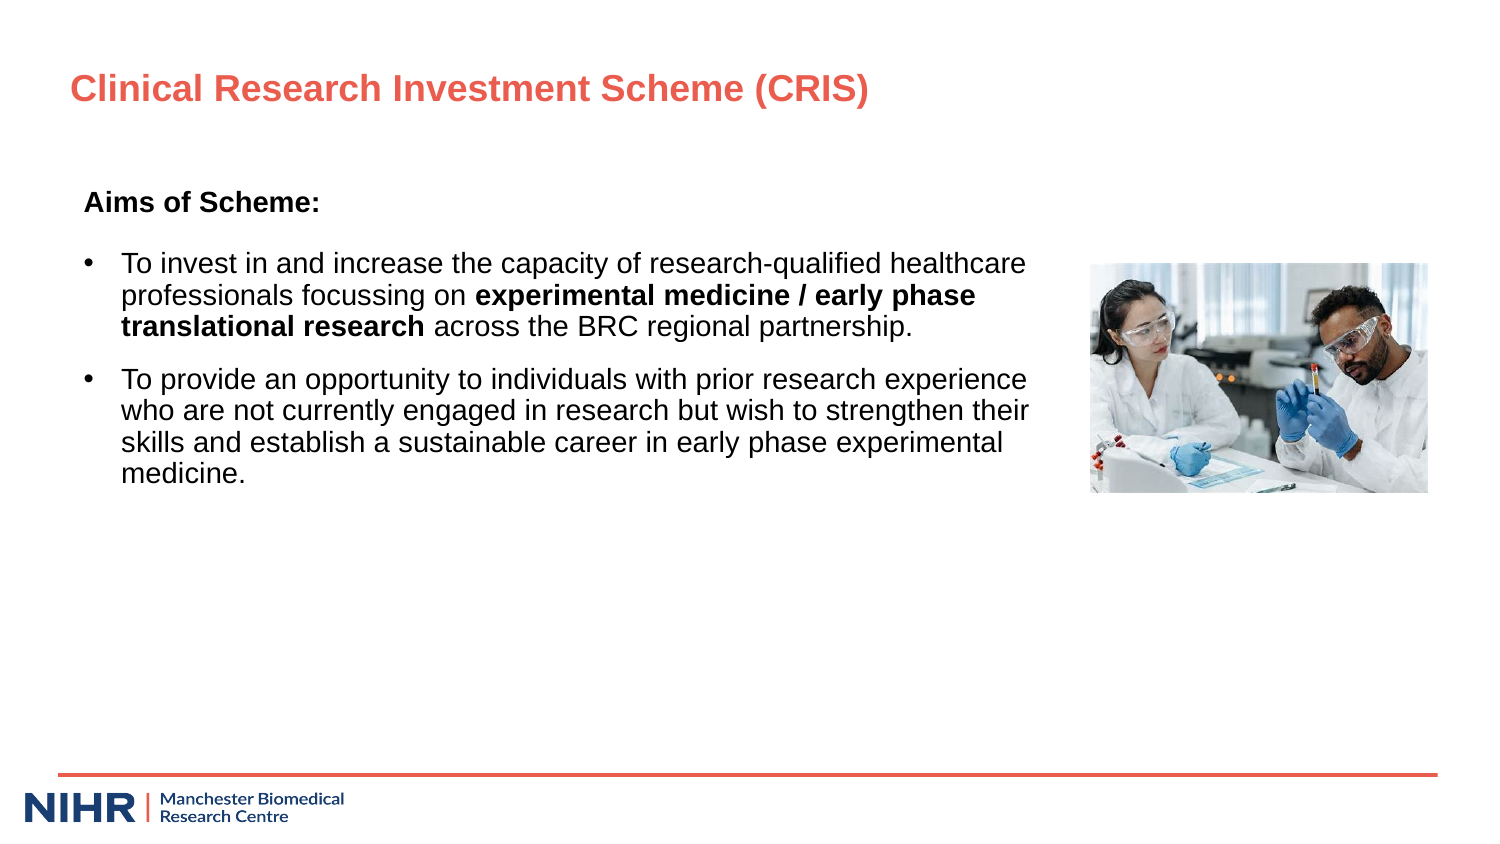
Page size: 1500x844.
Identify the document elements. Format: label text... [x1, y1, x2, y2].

list Aims of Scheme: To invest in and increase the capacity of research-qualified healthcare professionals focussing on experimental medicine / early phase translational research across the BRC regional partnership. To provide an opportunity to individuals with prior research experience who are not currently engaged in research but wish to strengthen their skills and establish a sustainable career in early phase experimental medicine. [72, 177, 1077, 602]
picture [0, 771, 371, 844]
text_box Clinical Research Investment Scheme (CRIS) [55, 36, 1349, 143]
picture [1090, 263, 1428, 493]
